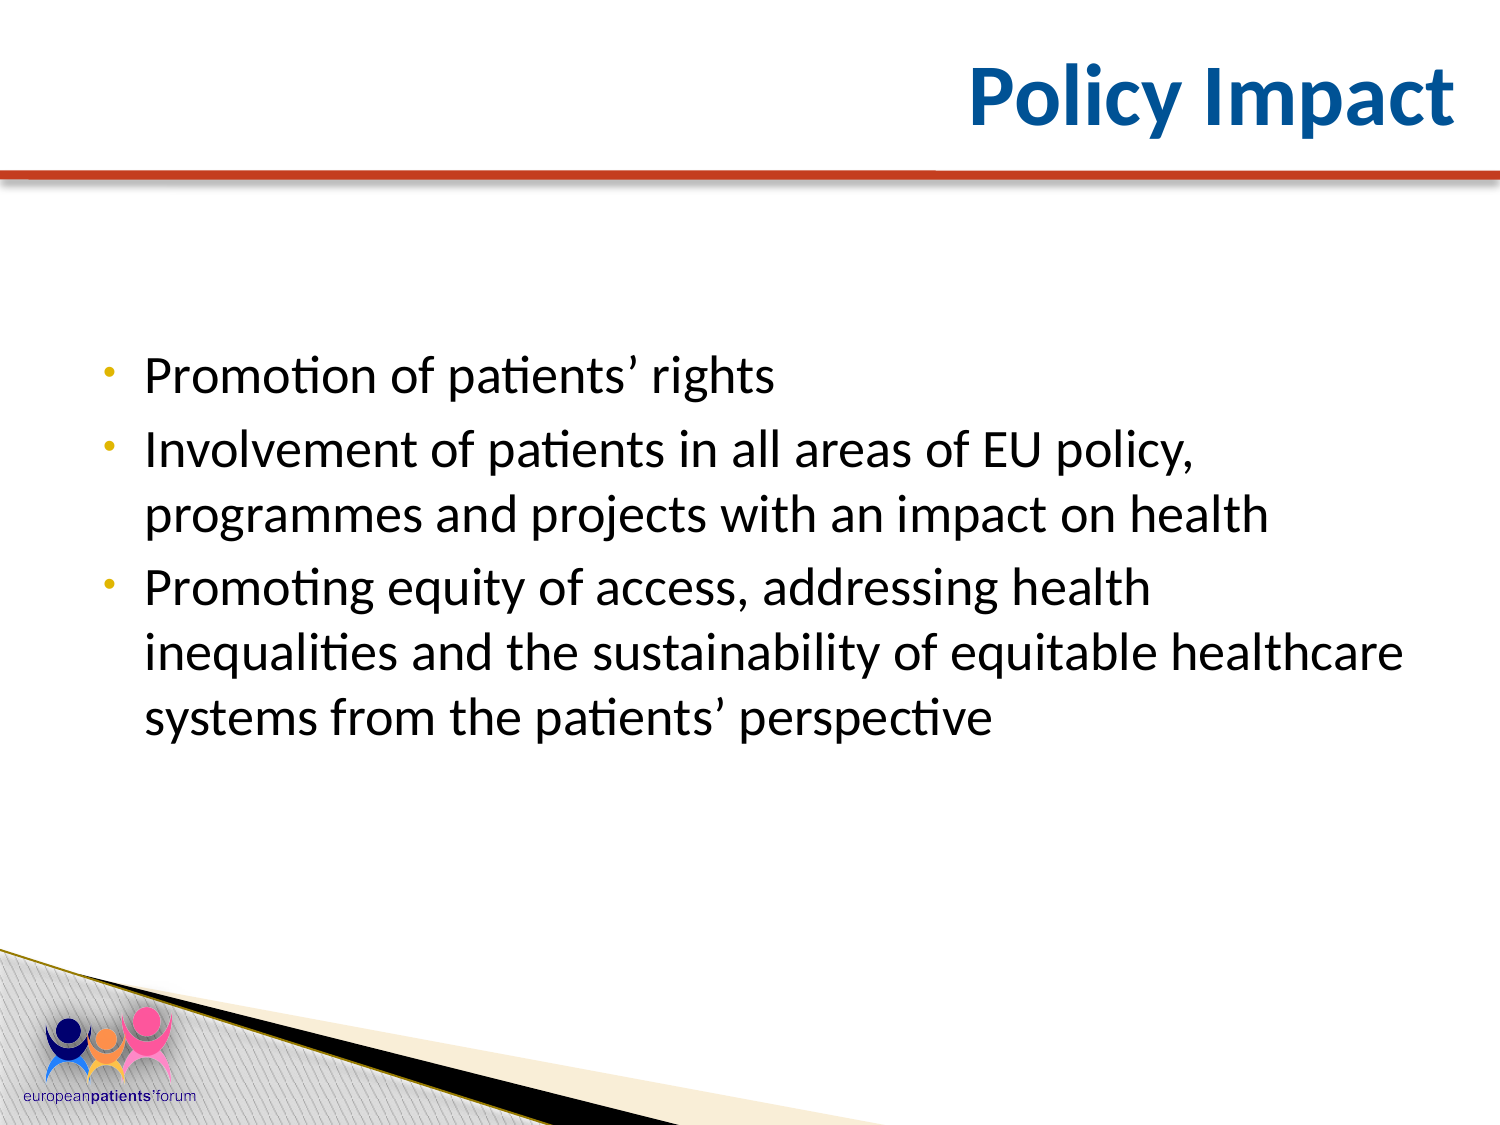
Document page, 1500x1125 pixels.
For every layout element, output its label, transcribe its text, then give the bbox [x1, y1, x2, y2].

title Policy Impact [246, 21, 1472, 153]
list Promotion of patients’ rights Involvement of patients in all areas of EU policy, programmes and projects with an impact on health Promoting equity of access, addressing health inequalities and the sustainability of equitable healthcare systems from the patients’ perspective [70, 258, 1425, 858]
picture [23, 1007, 200, 1109]
